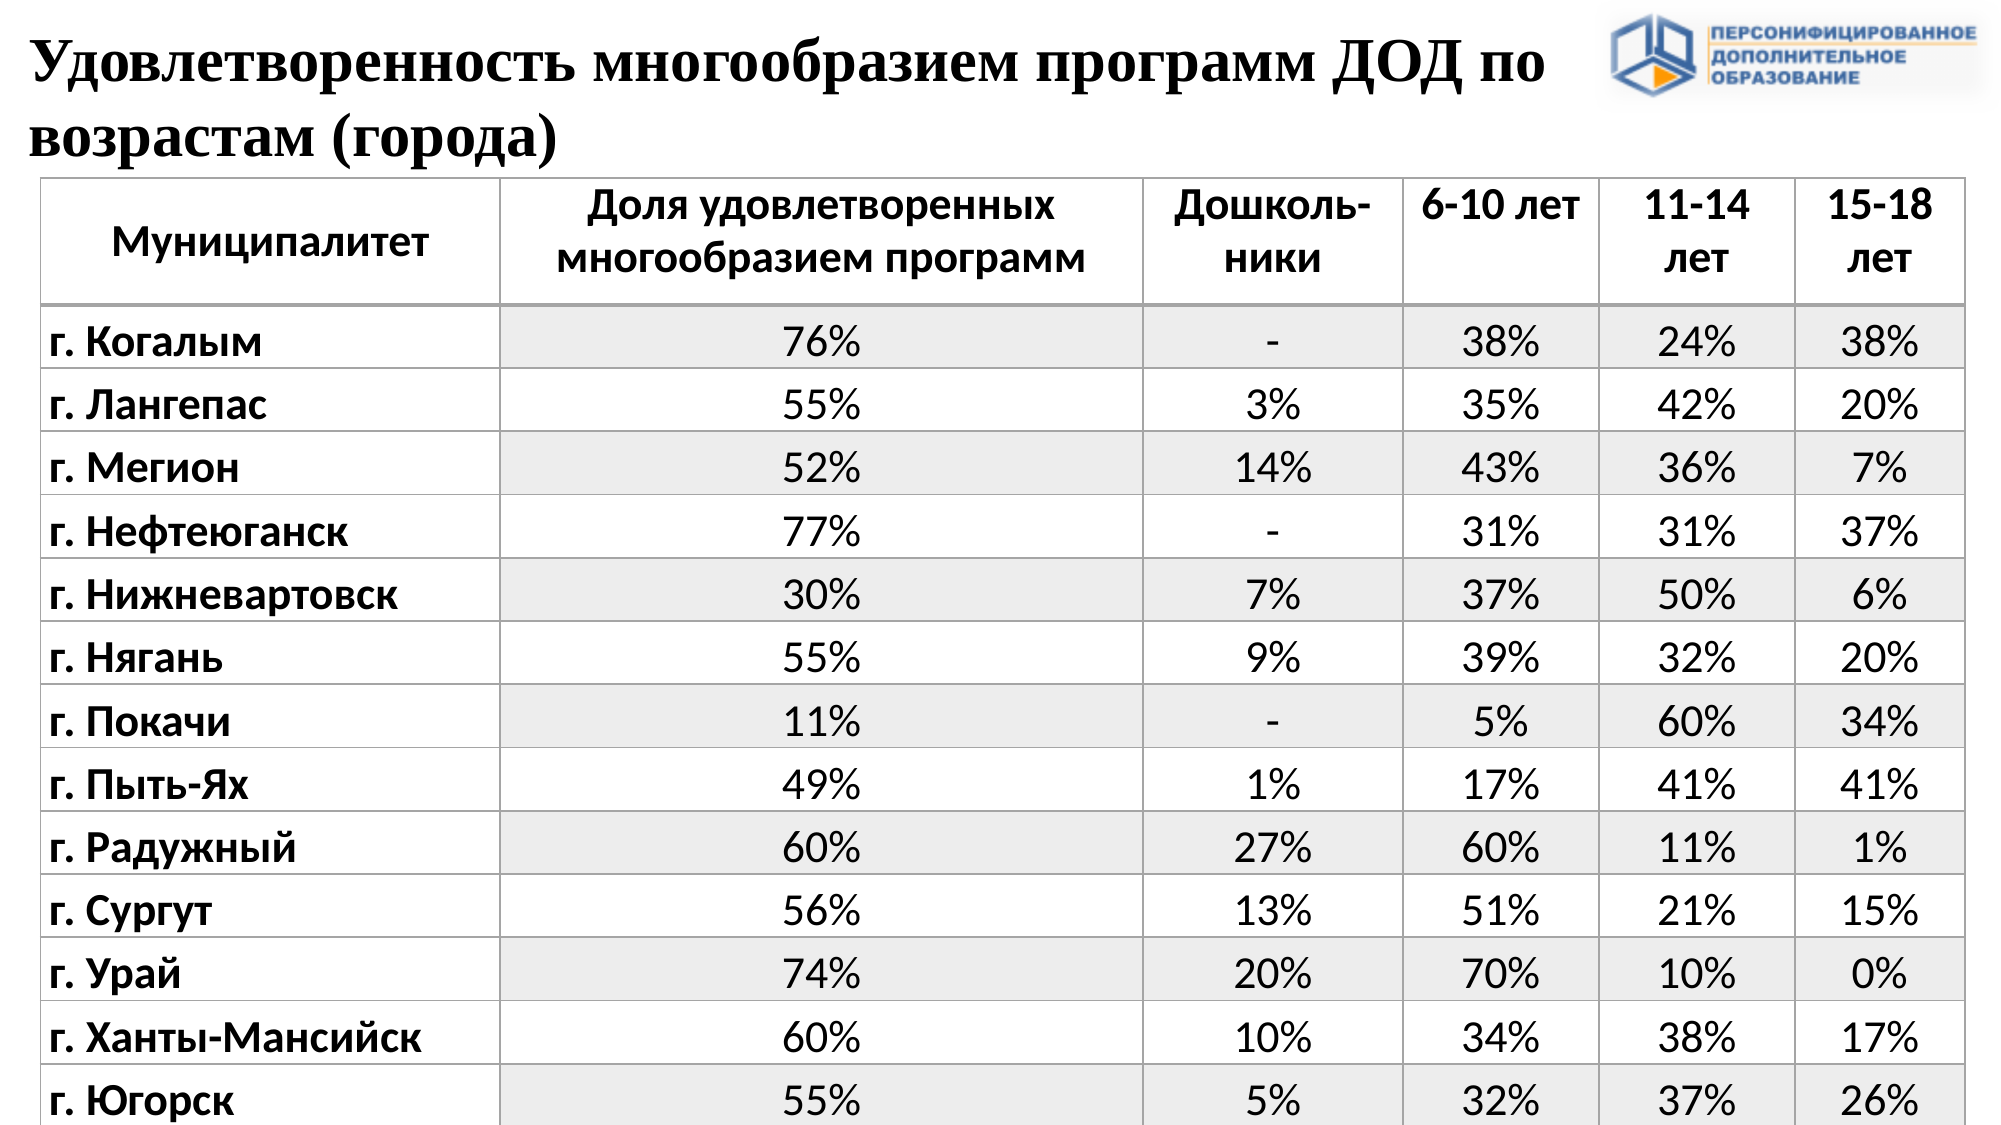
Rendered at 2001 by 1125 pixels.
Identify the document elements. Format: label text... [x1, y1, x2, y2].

table_cell 37% [1600, 1065, 1794, 1125]
table_cell 76% [501, 307, 1142, 367]
table_cell 1% [1796, 812, 1964, 873]
table_cell 38% [1796, 307, 1964, 367]
table_cell 20% [1796, 369, 1964, 430]
table_cell 0% [1796, 938, 1964, 1000]
table_cell 51% [1404, 875, 1598, 936]
table_header Муниципалитет [41, 179, 499, 303]
table_cell 37% [1796, 495, 1964, 557]
table_cell 55% [501, 369, 1142, 430]
table_cell 32% [1600, 622, 1794, 683]
table_cell 42% [1600, 369, 1794, 430]
table_cell 31% [1600, 495, 1794, 557]
table_cell 9% [1144, 622, 1402, 683]
table_cell г. Ханты-Мансийск [41, 1001, 499, 1063]
table_cell 56% [501, 875, 1142, 936]
table_cell 74% [501, 938, 1142, 1000]
table_cell г. Урай [41, 938, 499, 1000]
table_cell 3% [1144, 369, 1402, 430]
table_cell 5% [1404, 685, 1598, 747]
table_header Доля удовлетворенных многообразием программ [501, 179, 1142, 303]
table_header 6-10 лет [1404, 179, 1598, 303]
text_box Удовлетворенность многообразием программ ДОД по возрастам (города) [13, 11, 1608, 177]
table_cell 17% [1796, 1001, 1964, 1063]
table_cell г. Пыть-Ях [41, 748, 499, 810]
table_cell 55% [501, 1065, 1142, 1125]
table_cell г. Нефтеюганск [41, 495, 499, 557]
table_cell г. Сургут [41, 875, 499, 936]
table_cell - [1144, 307, 1402, 367]
table_cell 60% [1600, 685, 1794, 747]
table_cell 15% [1796, 875, 1964, 936]
table_cell - [1144, 495, 1402, 557]
picture [1593, 0, 2000, 114]
table_cell г. Лангепас [41, 369, 499, 430]
table_cell 14% [1144, 432, 1402, 494]
table_cell г. Нижневартовск [41, 559, 499, 620]
table_cell 7% [1796, 432, 1964, 494]
table_cell 32% [1404, 1065, 1598, 1125]
table_cell г. Нягань [41, 622, 499, 683]
table_cell 27% [1144, 812, 1402, 873]
table_cell 11% [1600, 812, 1794, 873]
table_cell 43% [1404, 432, 1598, 494]
table_cell 41% [1600, 748, 1794, 810]
table_cell 37% [1404, 559, 1598, 620]
table_cell 34% [1404, 1001, 1598, 1063]
table_cell 5% [1144, 1065, 1402, 1125]
table_cell 52% [501, 432, 1142, 494]
table_cell 70% [1404, 938, 1598, 1000]
table_cell 77% [501, 495, 1142, 557]
table_cell 26% [1796, 1065, 1964, 1125]
table_cell 49% [501, 748, 1142, 810]
table_header 11-14 лет [1600, 179, 1794, 303]
table_cell 31% [1404, 495, 1598, 557]
table_cell 35% [1404, 369, 1598, 430]
table_cell 60% [501, 1001, 1142, 1063]
table_cell 34% [1796, 685, 1964, 747]
table_cell 60% [1404, 812, 1598, 873]
table_cell г. Когалым [41, 307, 499, 367]
table_cell 17% [1404, 748, 1598, 810]
table_cell г. Покачи [41, 685, 499, 747]
table_cell 20% [1796, 622, 1964, 683]
table_cell 36% [1600, 432, 1794, 494]
table_cell 50% [1600, 559, 1794, 620]
table_cell 13% [1144, 875, 1402, 936]
table_cell 60% [501, 812, 1142, 873]
table_cell 41% [1796, 748, 1964, 810]
table_cell 6% [1796, 559, 1964, 620]
table_cell 10% [1144, 1001, 1402, 1063]
table_cell 38% [1600, 1001, 1794, 1063]
table_cell 1% [1144, 748, 1402, 810]
table_cell - [1144, 685, 1402, 747]
table_cell 20% [1144, 938, 1402, 1000]
table_cell 30% [501, 559, 1142, 620]
table_cell 21% [1600, 875, 1794, 936]
table_cell 38% [1404, 307, 1598, 367]
table_cell г. Мегион [41, 432, 499, 494]
table_cell 55% [501, 622, 1142, 683]
table_cell 24% [1600, 307, 1794, 367]
table_cell 39% [1404, 622, 1598, 683]
table_cell г. Югорск [41, 1065, 499, 1125]
table_cell 7% [1144, 559, 1402, 620]
table_header Дошколь-ники [1144, 179, 1402, 303]
table_cell 11% [501, 685, 1142, 747]
table_cell 10% [1600, 938, 1794, 1000]
table_header 15-18 лет [1796, 179, 1964, 303]
table_cell г. Радужный [41, 812, 499, 873]
